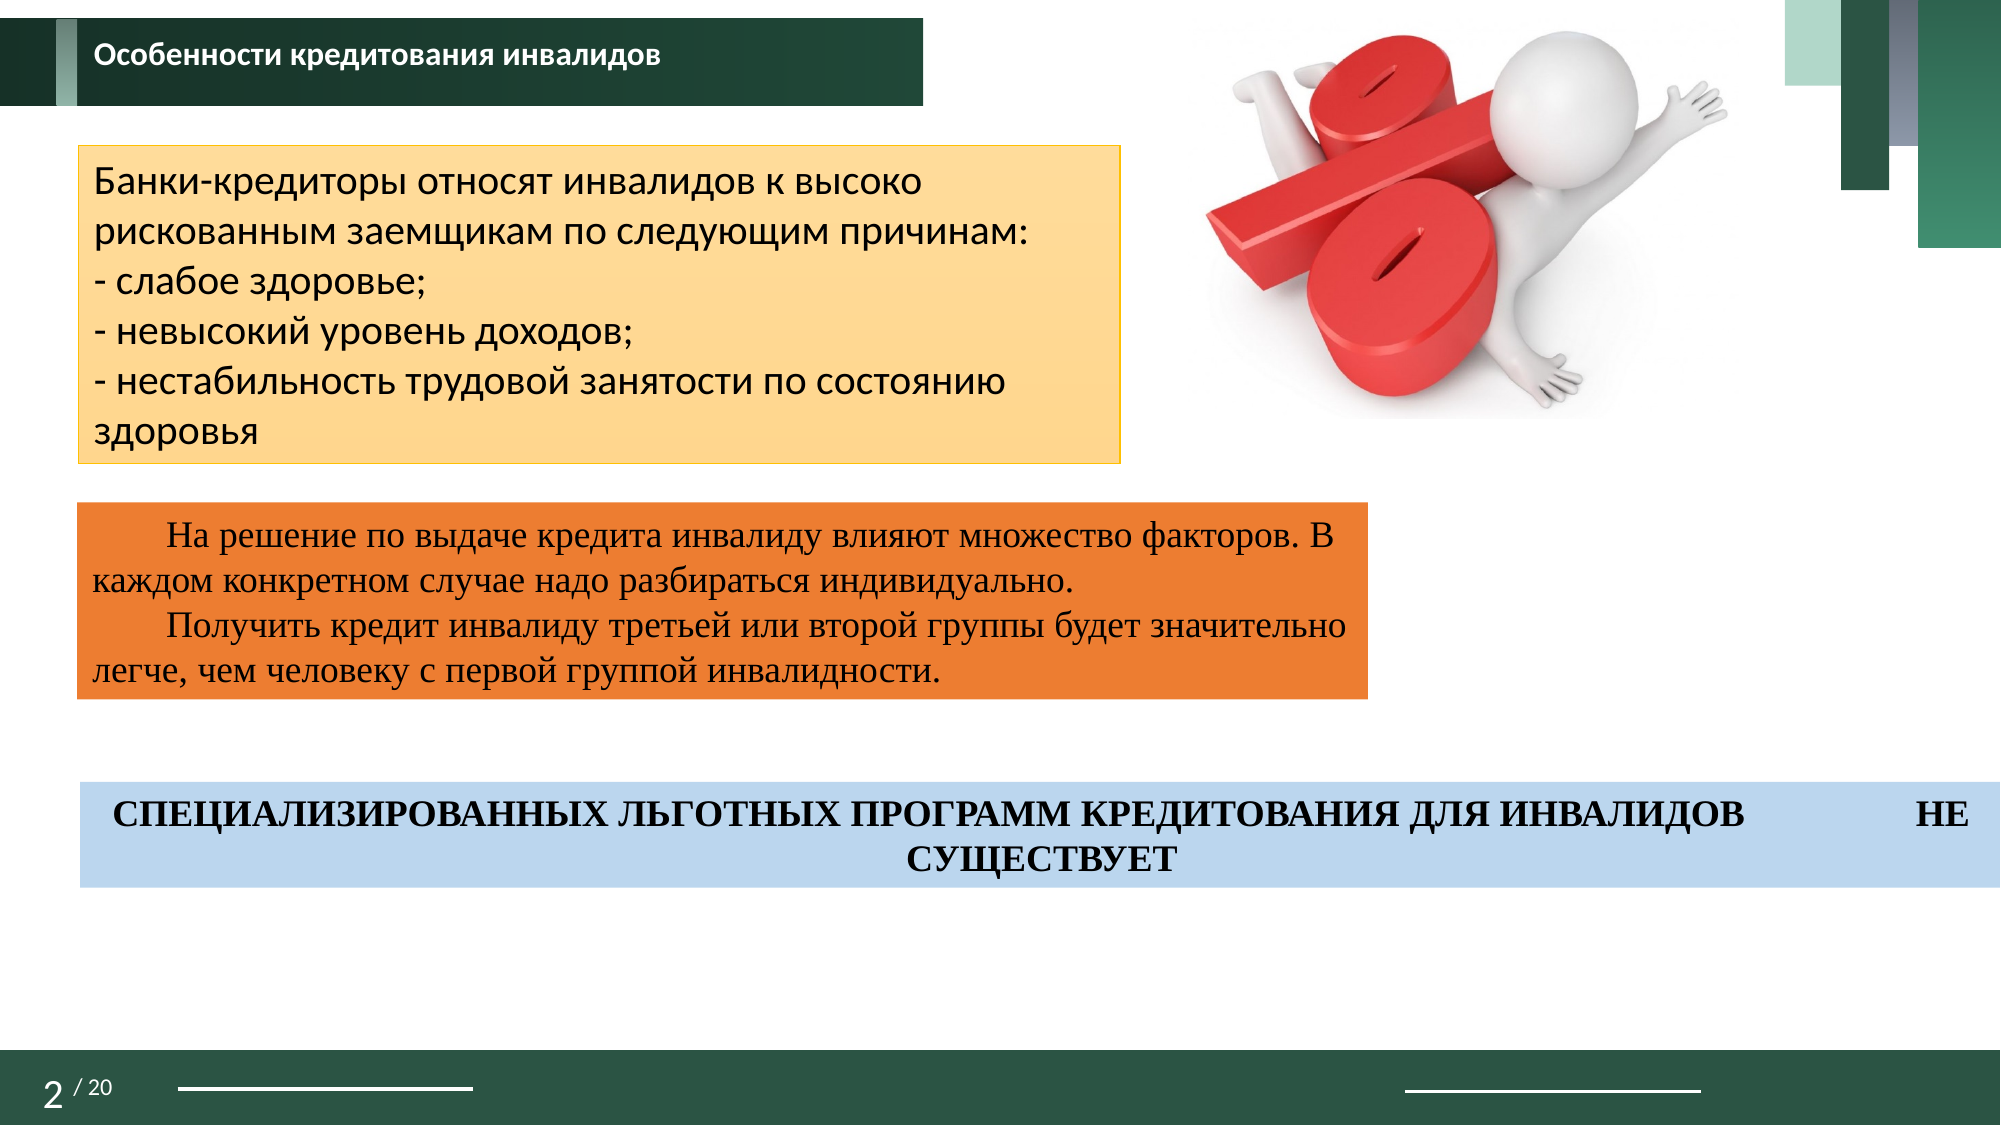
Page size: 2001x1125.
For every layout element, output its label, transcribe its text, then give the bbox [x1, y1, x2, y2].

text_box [1784, 0, 2000, 249]
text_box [0, 1049, 2000, 1125]
picture [1188, 18, 1740, 419]
text_box Банки-кредиторы относят инвалидов к высоко рискованным заемщикам по следующим причинам: - слабое здоровье; - невысокий уровень доходов; - нестабильность трудовой занятости по состоянию здоровья [78, 145, 1121, 464]
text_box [0, 18, 924, 107]
text_box СПЕЦИАЛИЗИРОВАННЫХ ЛЬГОТНЫХ ПРОГРАММ КРЕДИТОВАНИЯ ДЛЯ ИНВАЛИДОВ НЕ СУЩЕСТВУЕТ [80, 781, 2000, 888]
text_box На решение по выдаче кредита инвалиду влияют множество факторов. В каждом конкретном случае надо разбираться индивидуально. Получить кредит инвалиду третьей или второй группы будет значительно легче, чем человеку с первой группой инвалидности. [77, 502, 1368, 700]
